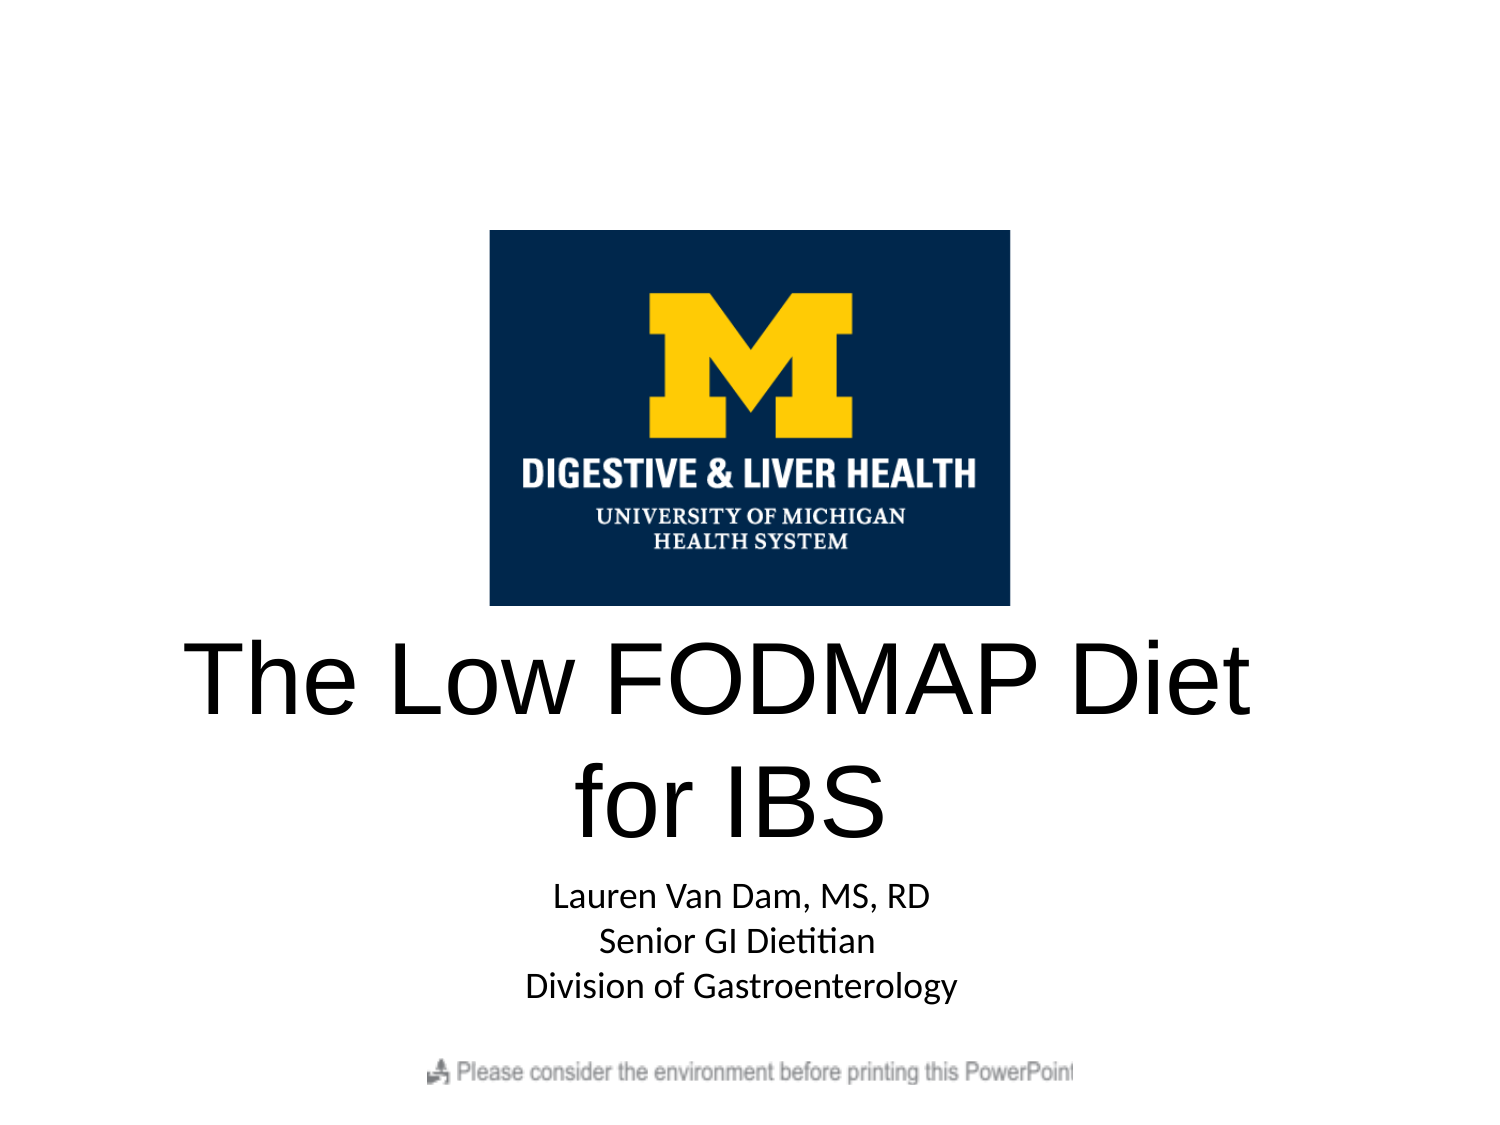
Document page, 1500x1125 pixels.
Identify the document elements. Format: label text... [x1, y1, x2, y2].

text_box The Low FODMAP Diet for IBS [39, 604, 1424, 897]
text_box Lauren Van Dam, MS, RD Senior GI Dietitian Division of Gastroenterology [384, 863, 1100, 1014]
picture [489, 230, 1011, 604]
